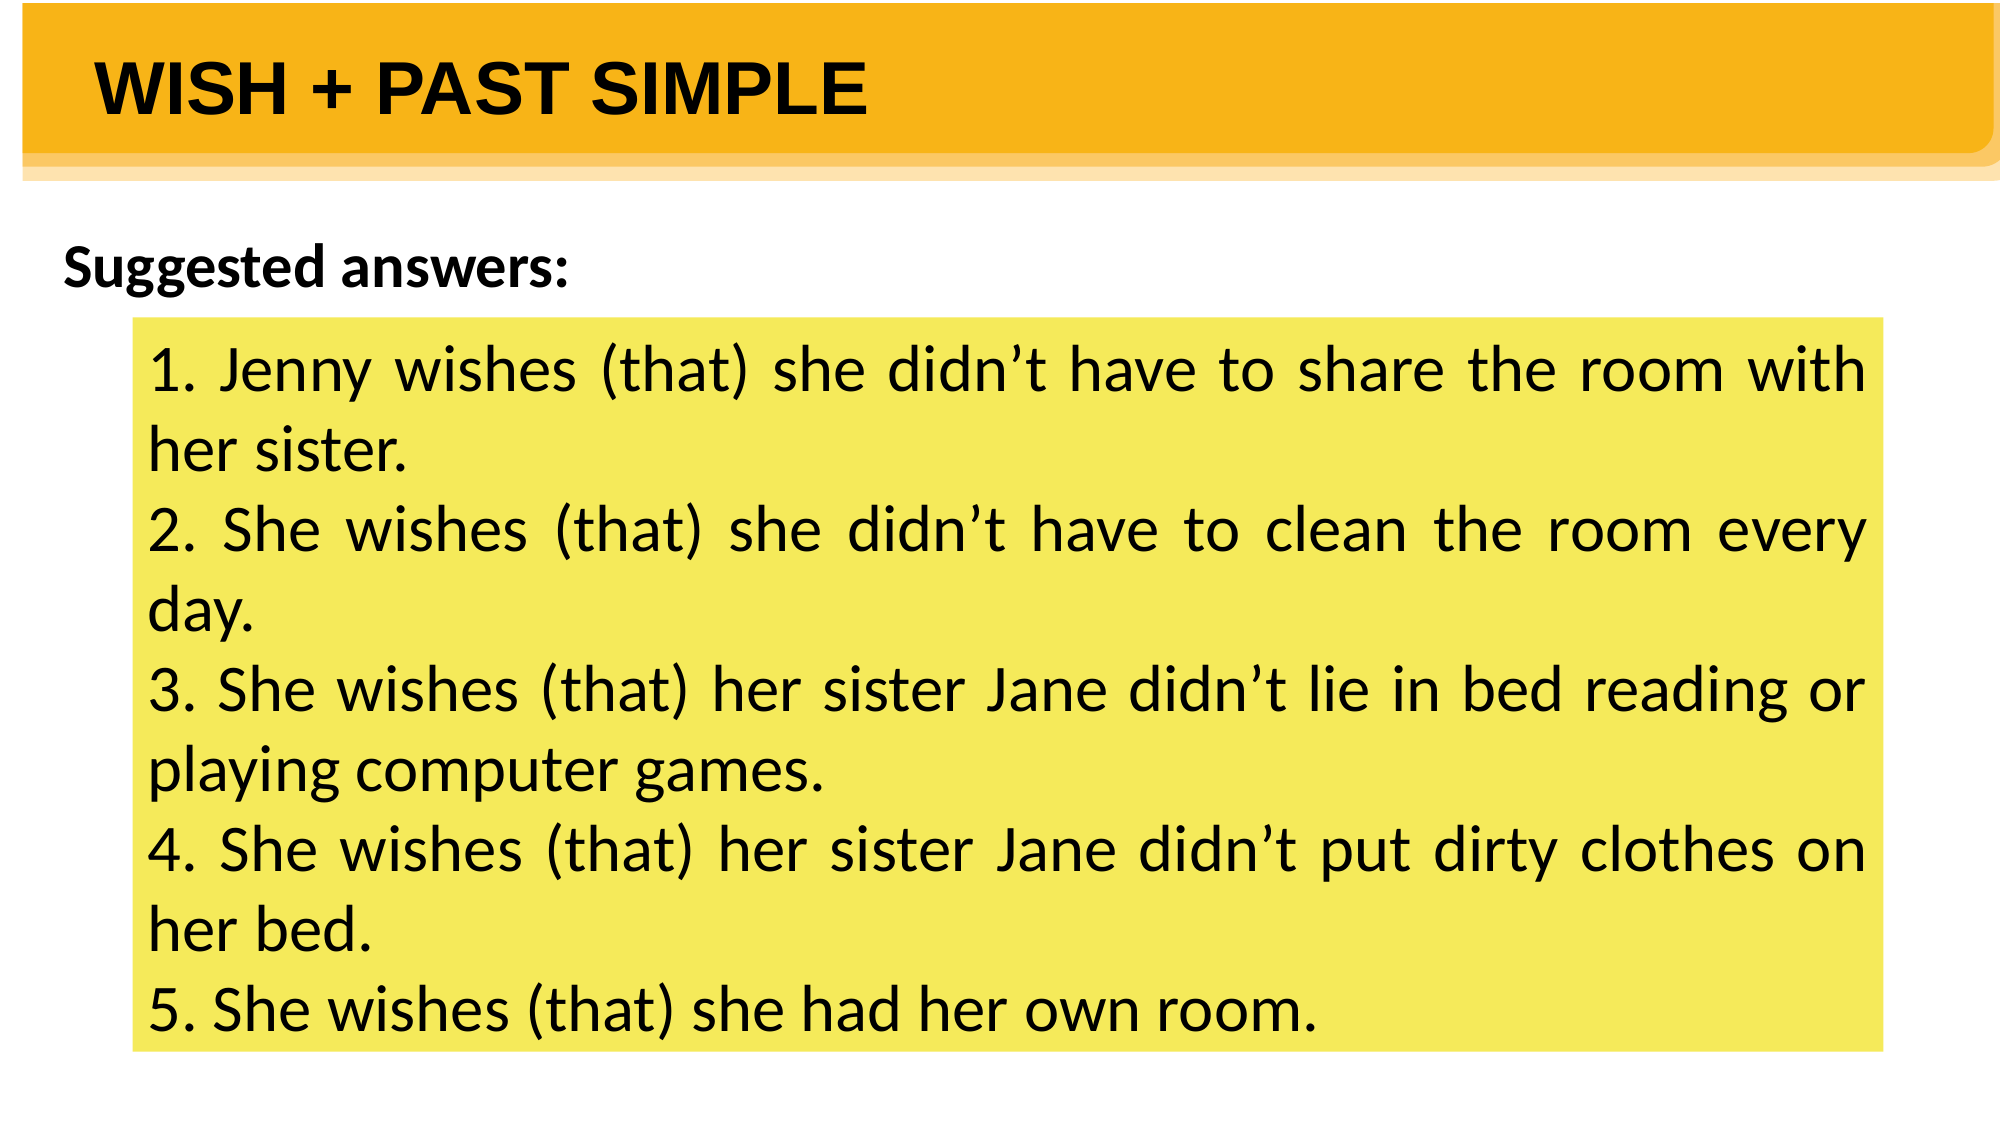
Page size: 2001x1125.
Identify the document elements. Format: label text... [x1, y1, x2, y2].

text_box 1. Jenny wishes (that) she didn’t have to share the room with her sister. 2. She wishes (that) she didn’t have to clean the room every day. 3. She wishes (that) her sister Jane didn’t lie in bed reading or playing computer games. 4. She wishes (that) her sister Jane didn’t put dirty clothes on her bed. 5. She wishes (that) she had her own room. [132, 317, 1884, 1052]
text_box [22, 3, 2000, 181]
text_box Suggested answers: [48, 217, 846, 308]
